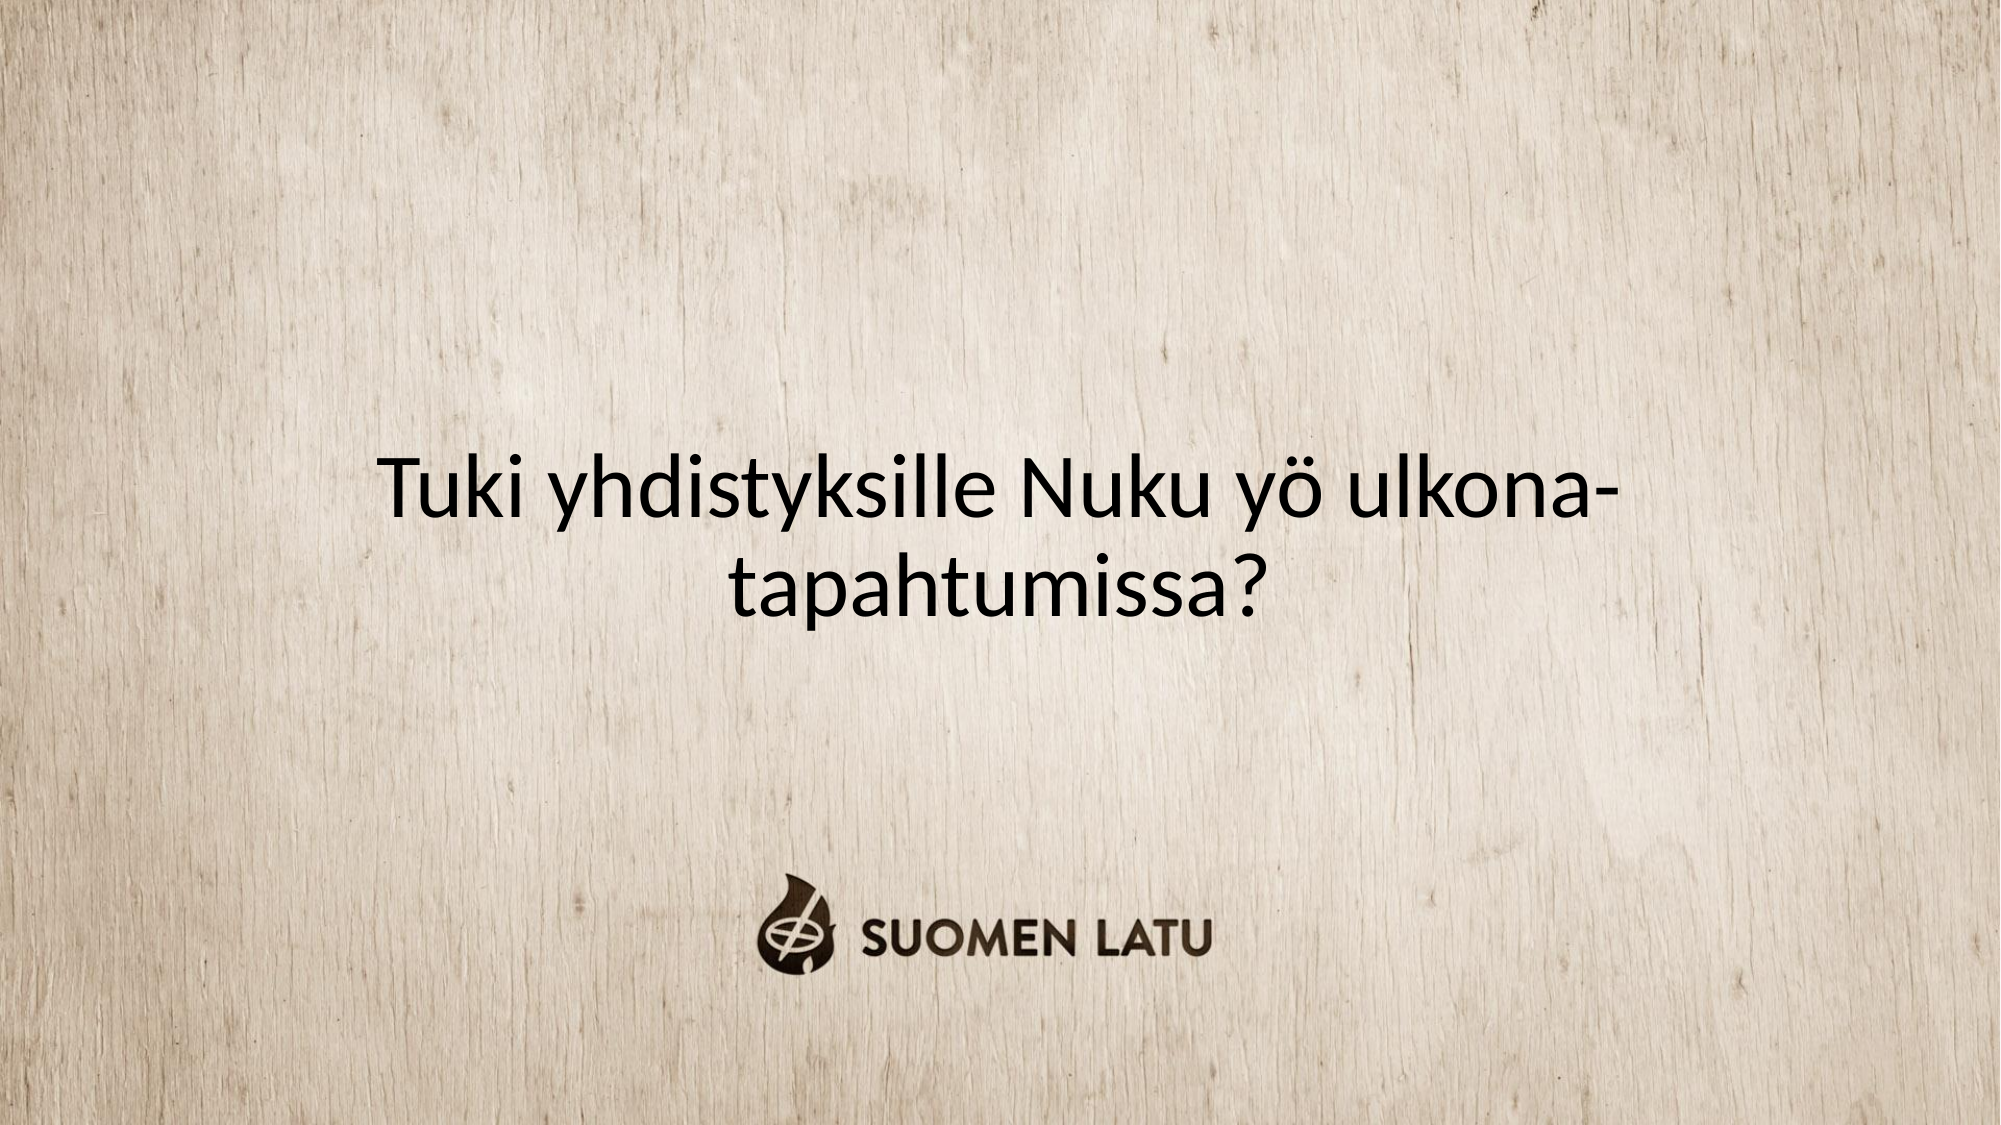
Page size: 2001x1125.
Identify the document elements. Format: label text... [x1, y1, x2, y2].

picture [0, 0, 2001, 1125]
title Tuki yhdistyksille Nuku yö ulkona-tapahtumissa? [137, 412, 1863, 662]
